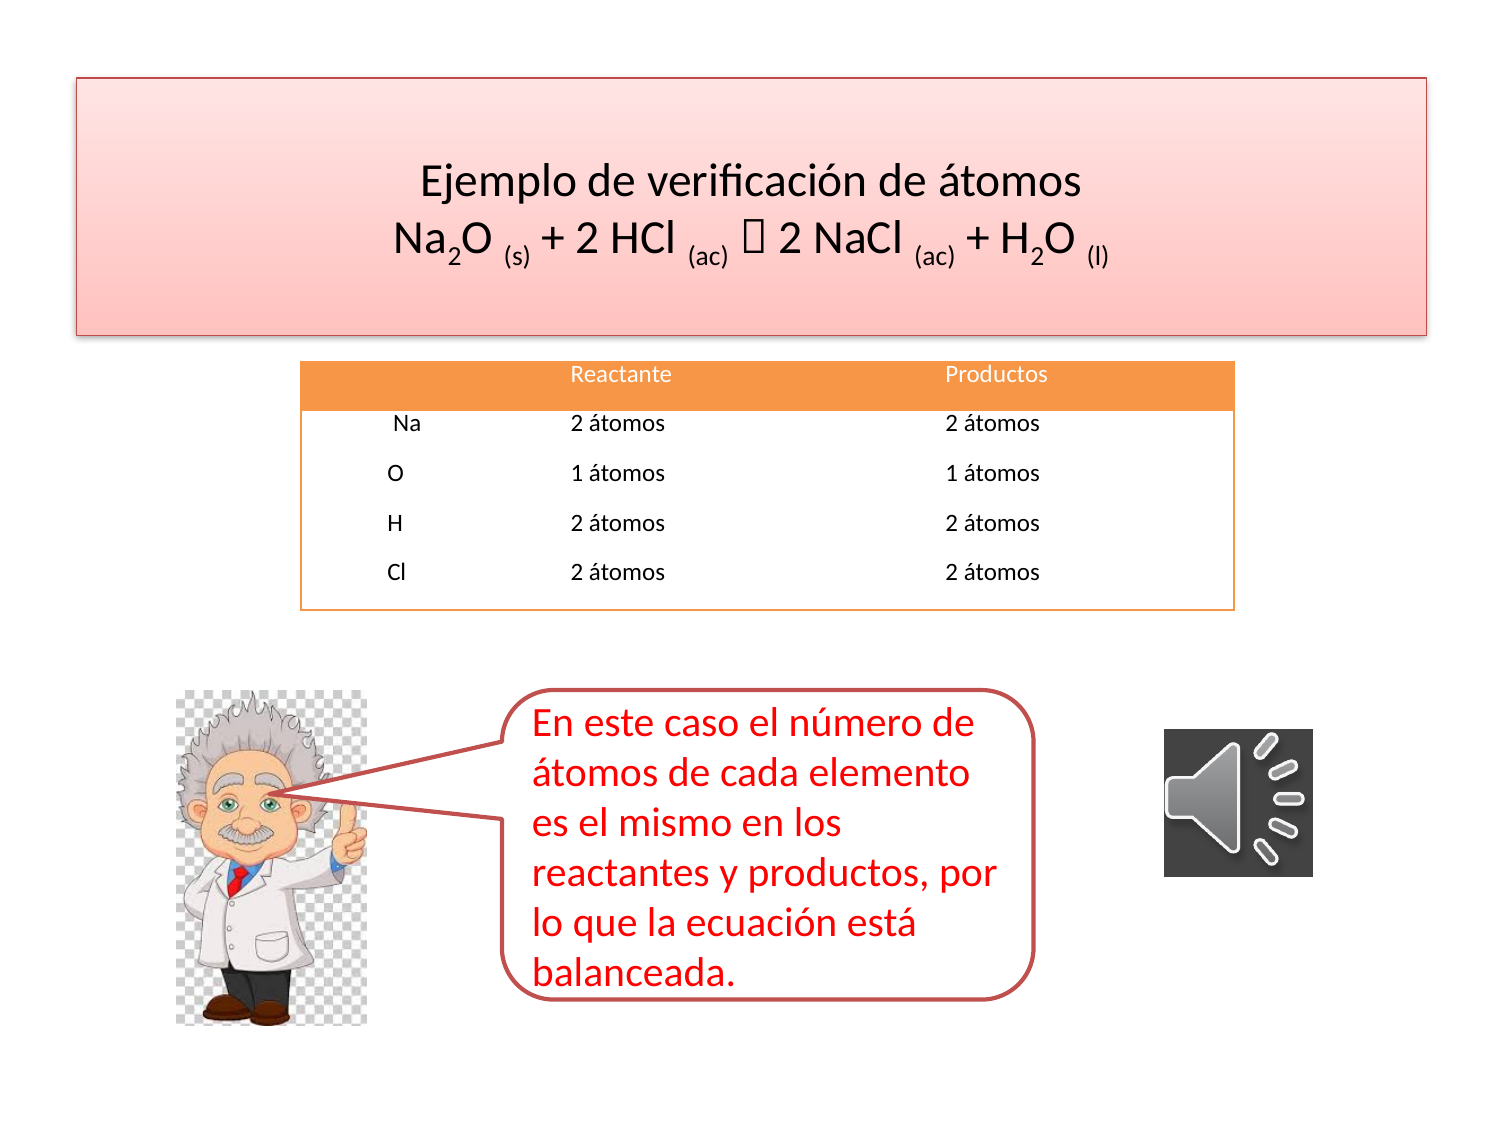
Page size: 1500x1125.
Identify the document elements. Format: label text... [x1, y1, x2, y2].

table_cell 2 átomos [484, 411, 859, 461]
table_cell 2 átomos [484, 560, 859, 609]
table_cell 1 átomos [484, 461, 859, 511]
table_cell Cl [302, 560, 484, 609]
table_cell 2 átomos [859, 560, 1233, 609]
table_header Productos [859, 363, 1233, 411]
table_cell O [302, 461, 484, 511]
picture [1163, 727, 1314, 879]
table_cell Na [302, 411, 484, 461]
table_cell 2 átomos [859, 511, 1233, 560]
table_cell 2 átomos [484, 511, 859, 560]
table_cell 1 átomos [859, 461, 1233, 511]
picture [176, 689, 367, 1027]
table_cell H [302, 511, 484, 560]
table_cell 2 átomos [859, 411, 1233, 461]
text_box En este caso el número de átomos de cada elemento es el mismo en los reactantes y productos, por lo que la ecuación está balanceada. [372, 687, 1036, 1002]
table_header Reactante [484, 363, 859, 411]
title Ejemplo de verificación de átomos Na2O (s) + 2 HCl (ac)  2 NaCl (ac) + H2O (l) [76, 77, 1427, 336]
table_header [302, 363, 484, 411]
